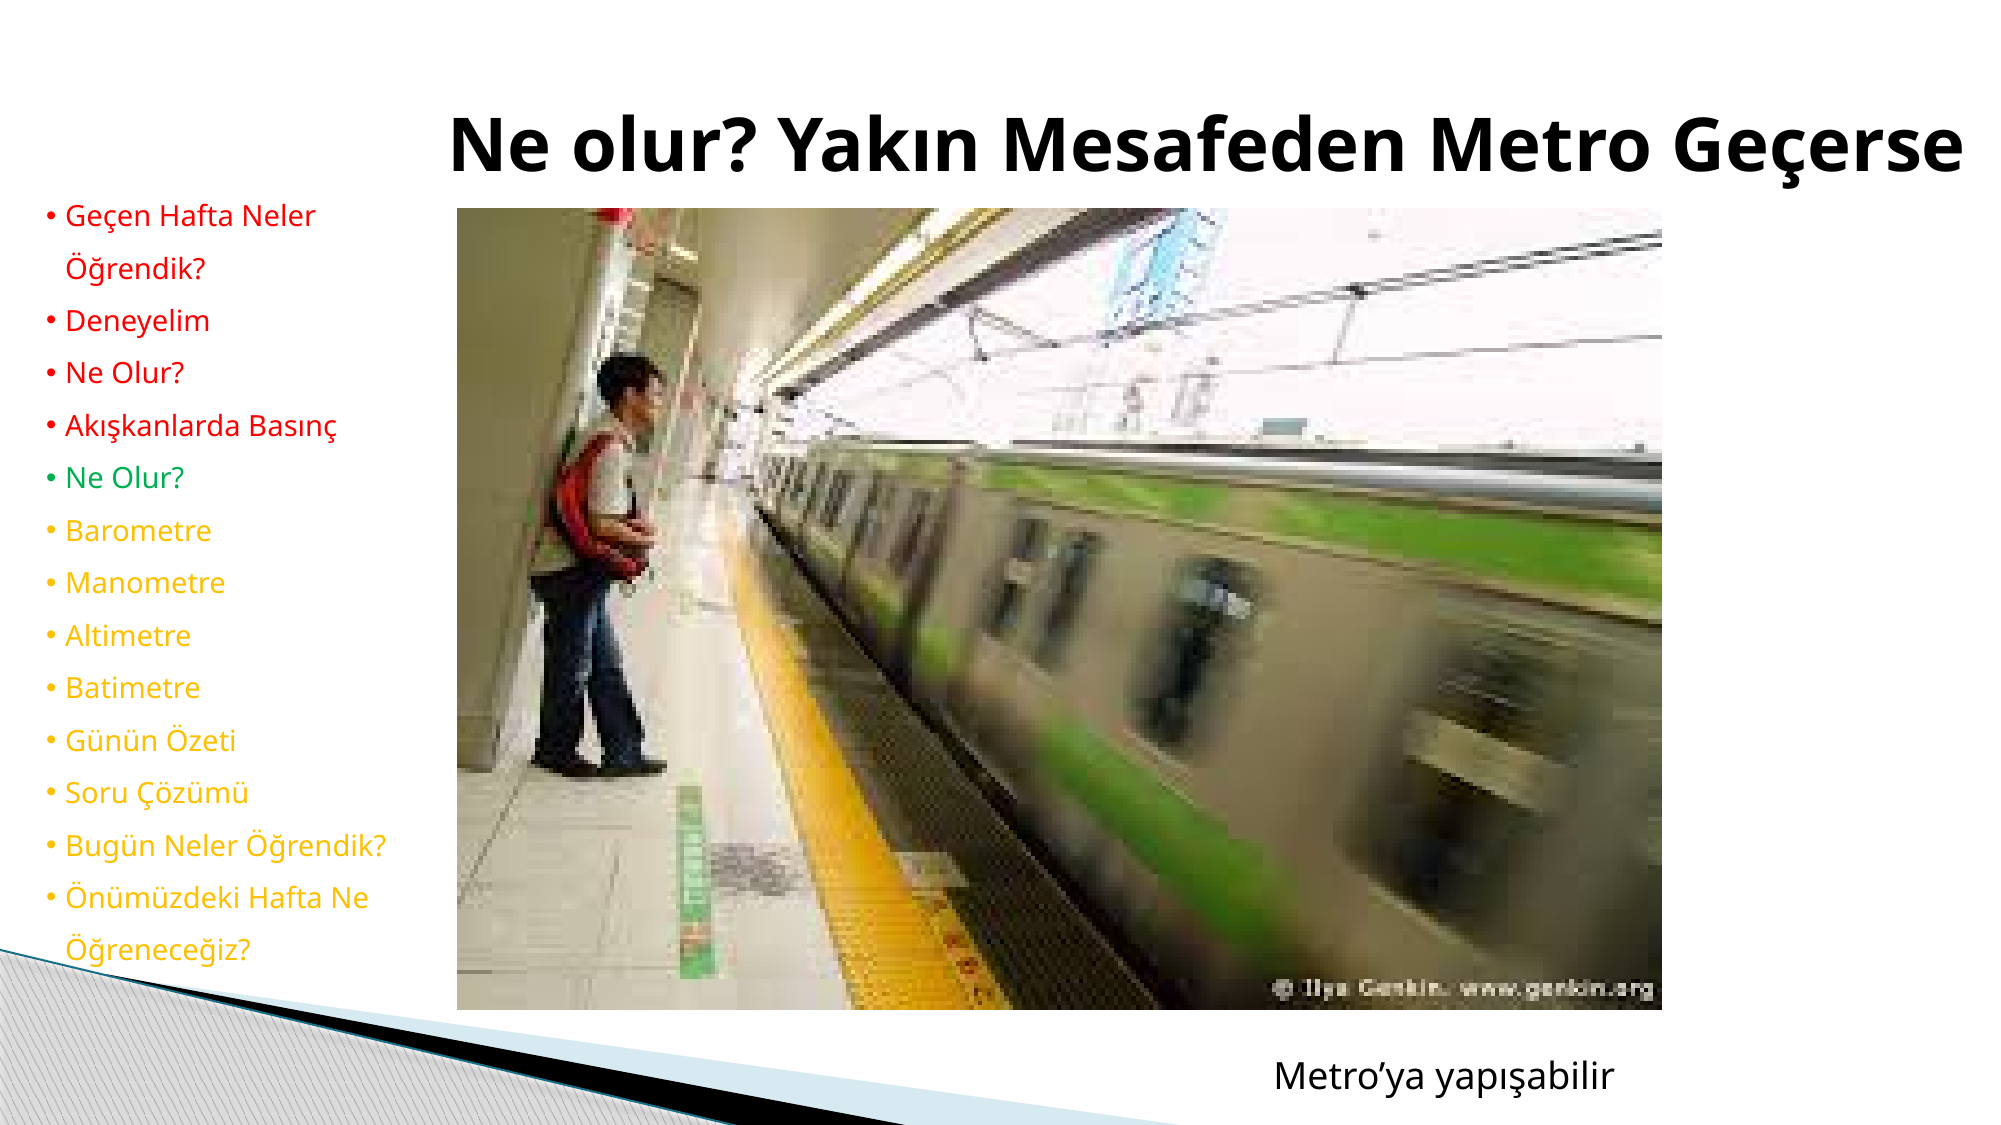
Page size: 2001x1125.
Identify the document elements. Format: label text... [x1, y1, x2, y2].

text_box Geçen Hafta Neler Öğrendik? Deneyelim Ne Olur? Akışkanlarda Basınç Ne Olur? Barometre Manometre Altimetre Batimetre Günün Özeti Soru Çözümü Bugün Neler Öğrendik? Önümüzdeki Hafta Ne Öğreneceğiz? [31, 172, 433, 974]
title Ne olur? Yakın Mesafeden Metro Geçerse [432, 48, 2000, 236]
text_box Metro’ya yapışabilir [1258, 1045, 1631, 1105]
picture [456, 207, 1662, 1010]
